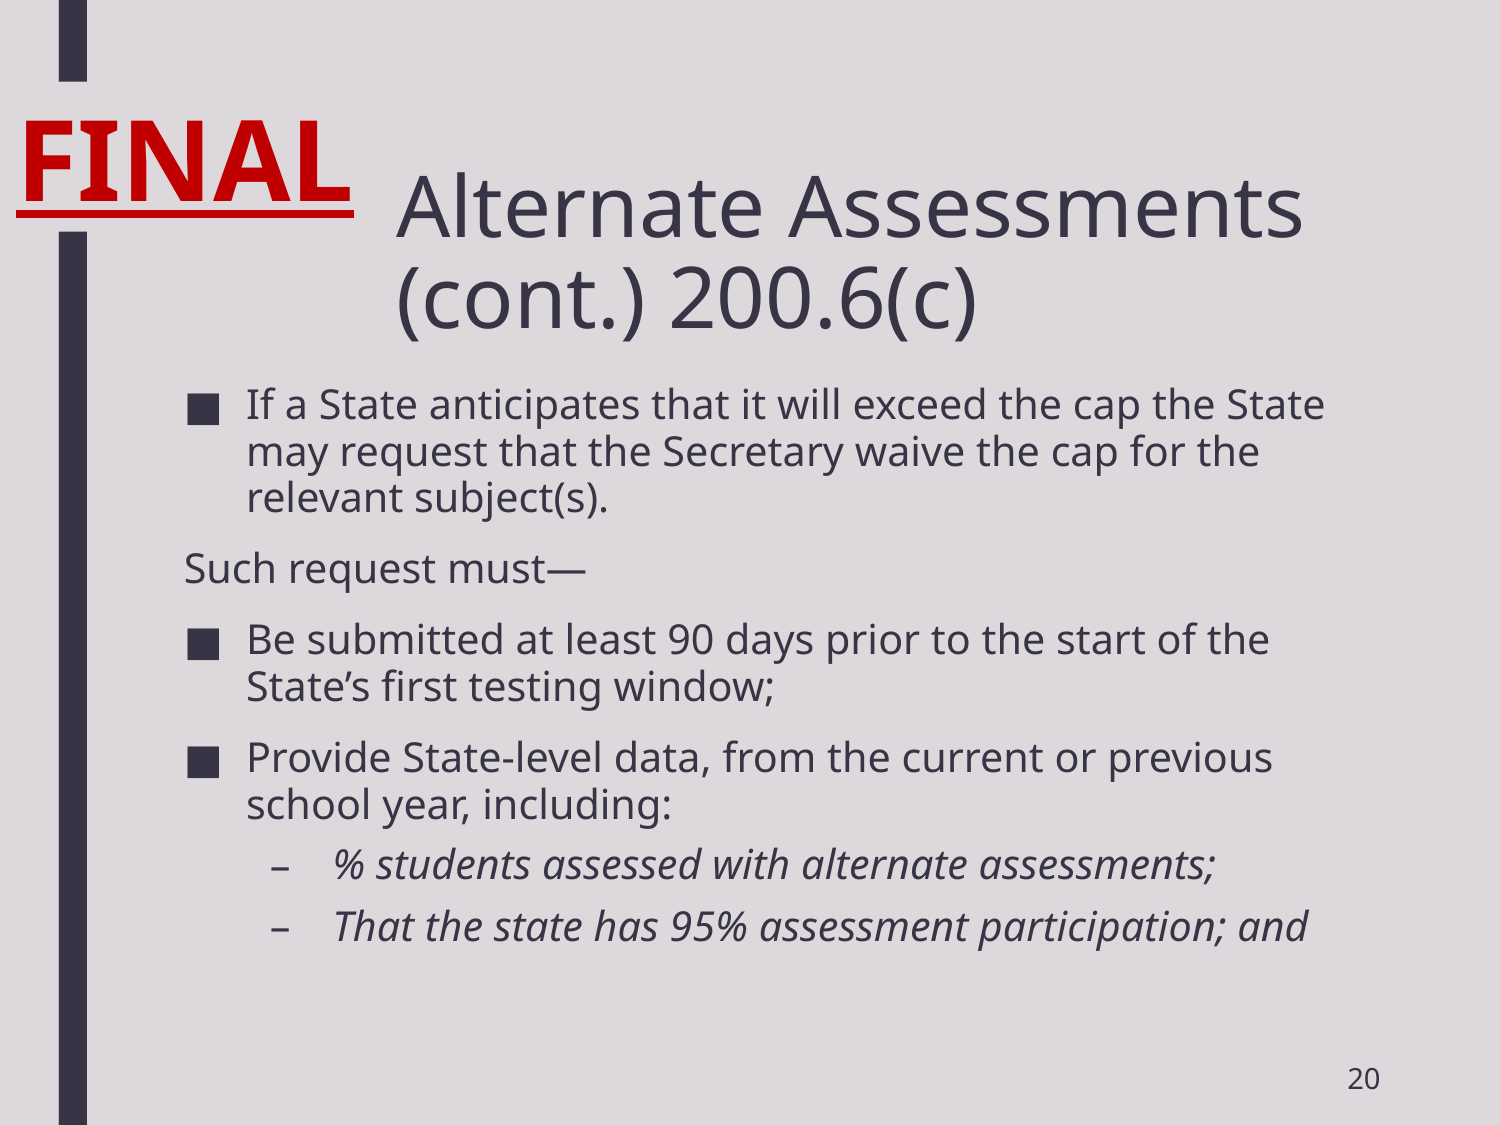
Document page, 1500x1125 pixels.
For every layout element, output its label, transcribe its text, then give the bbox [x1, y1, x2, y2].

slide_number 20 [1165, 1035, 1396, 1125]
text_box FINAL [1, 81, 370, 232]
title Alternate Assessments (cont.) 200.6(c) [381, 157, 1478, 357]
list If a State anticipates that it will exceed the cap the State may request that the Secretary waive the cap for the relevant subject(s). Such request must— Be submitted at least 90 days prior to the start of the State’s first testing window; Provide State-level data, from the current or previous school year, including: % students assessed with alternate assessments; That the state has 95% assessment participation; and [168, 375, 1351, 963]
